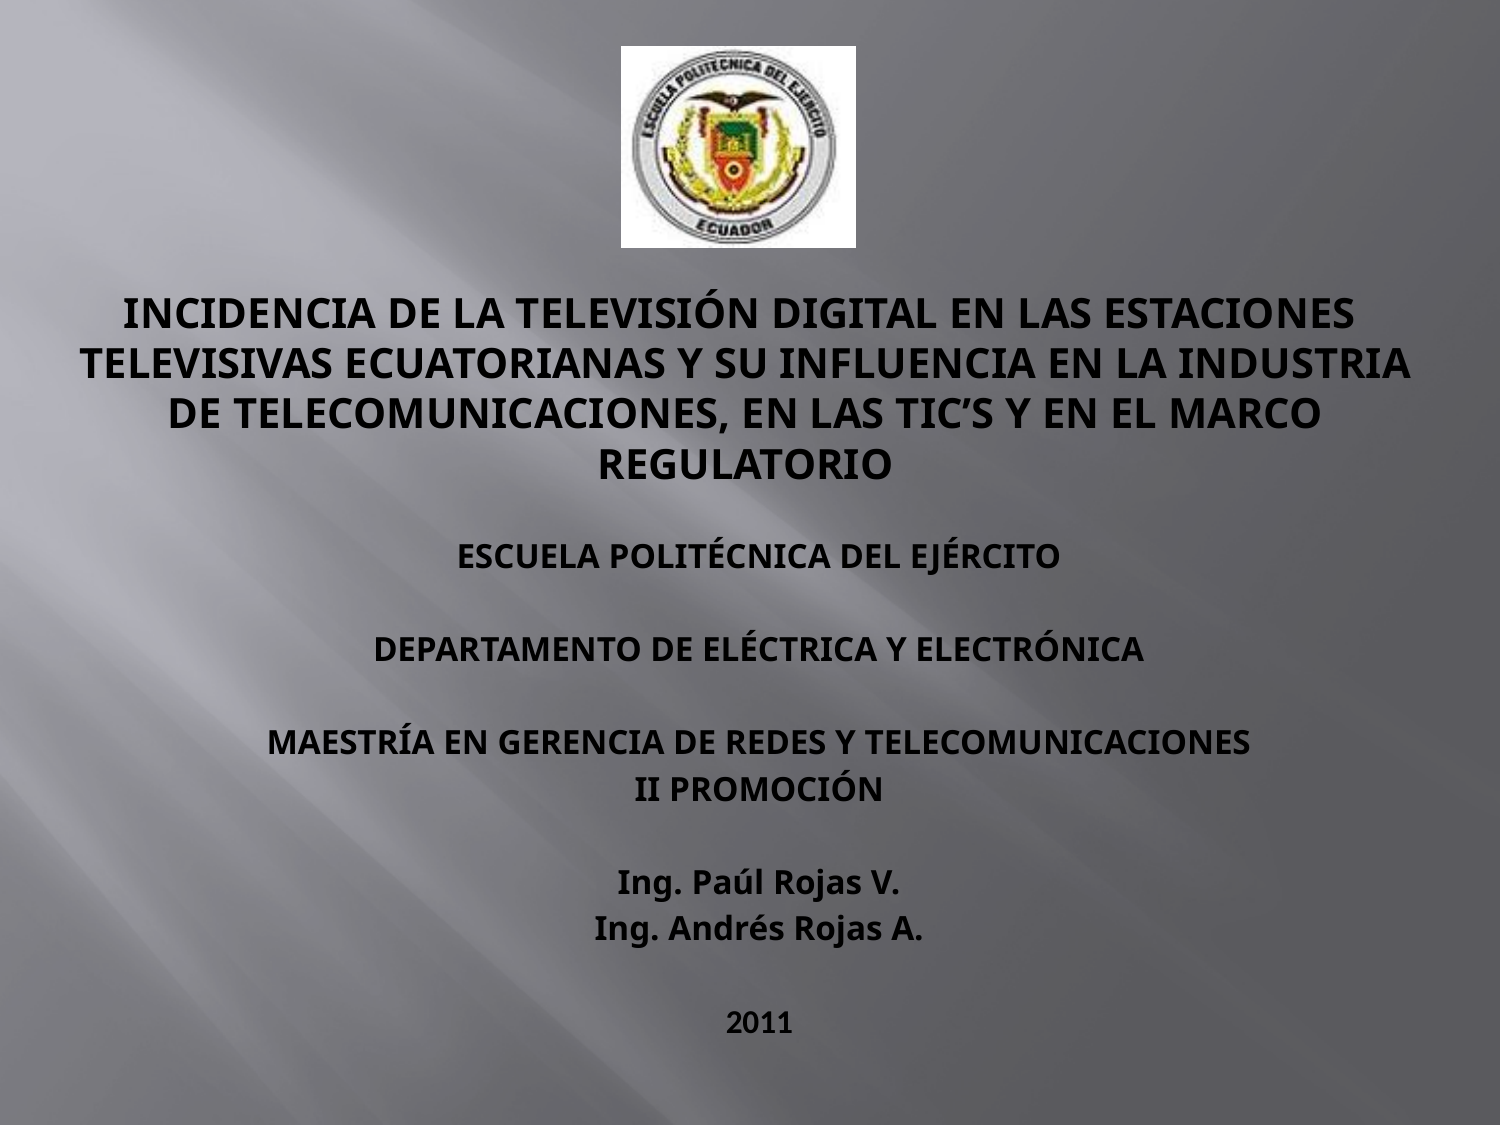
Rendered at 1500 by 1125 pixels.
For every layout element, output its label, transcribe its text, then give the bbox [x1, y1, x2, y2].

title INCIDENCIA DE LA TELEVISIÓN DIGITAL EN LAS ESTACIONES TELEVISIVAS ECUATORIANAS Y SU INFLUENCIA EN LA INDUSTRIA DE TELECOMUNICACIONES, EN LAS TIC’S Y EN EL MARCO REGULATORIO [70, 187, 1421, 488]
picture [620, 46, 856, 249]
subtitle ESCUELA POLITÉCNICA DEL EJÉRCITO DEPARTAMENTO DE ELÉCTRICA Y ELECTRÓNICA MAESTRÍA EN GERENCIA DE REDES Y TELECOMUNICACIONES II PROMOCIÓN Ing. Paúl Rojas V. Ing. Andrés Rojas A. 2011 [234, 527, 1285, 1013]
